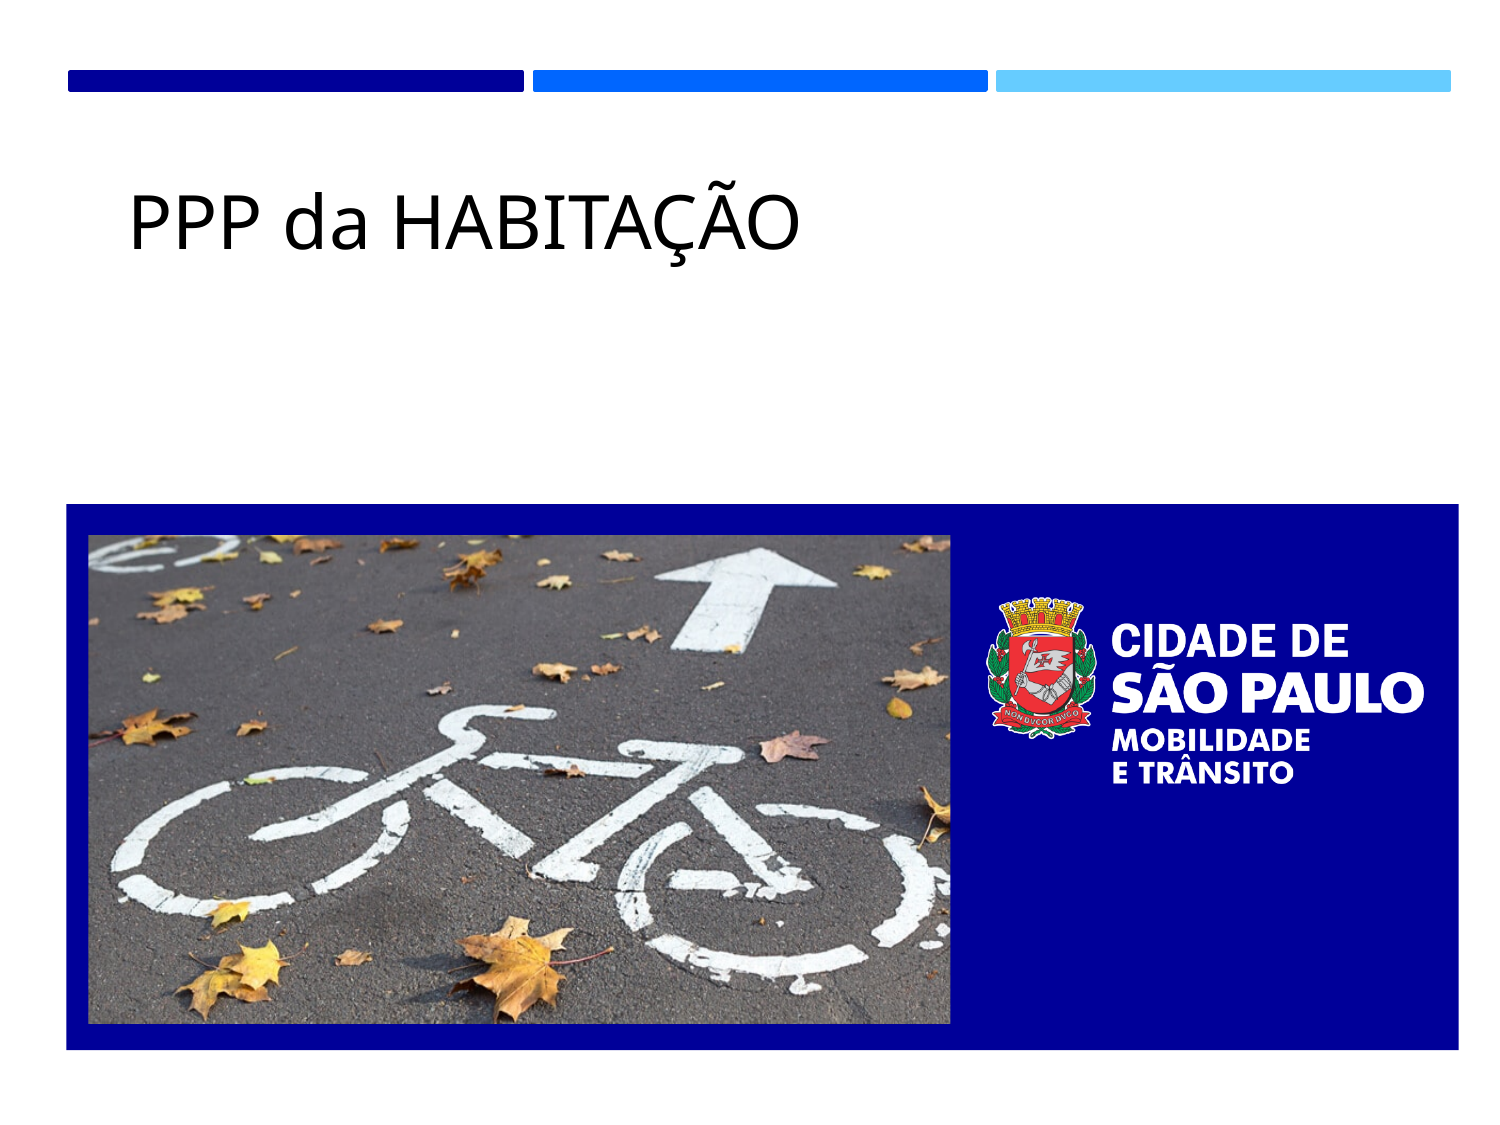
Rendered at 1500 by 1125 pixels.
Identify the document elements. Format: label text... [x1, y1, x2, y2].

text_box PPP da HABITAÇÃO [112, 148, 1388, 291]
text_box [996, 70, 1451, 92]
picture [88, 535, 951, 1024]
text_box [64, 502, 1461, 1052]
text_box [533, 70, 988, 92]
picture [985, 596, 1425, 784]
text_box [68, 70, 524, 92]
